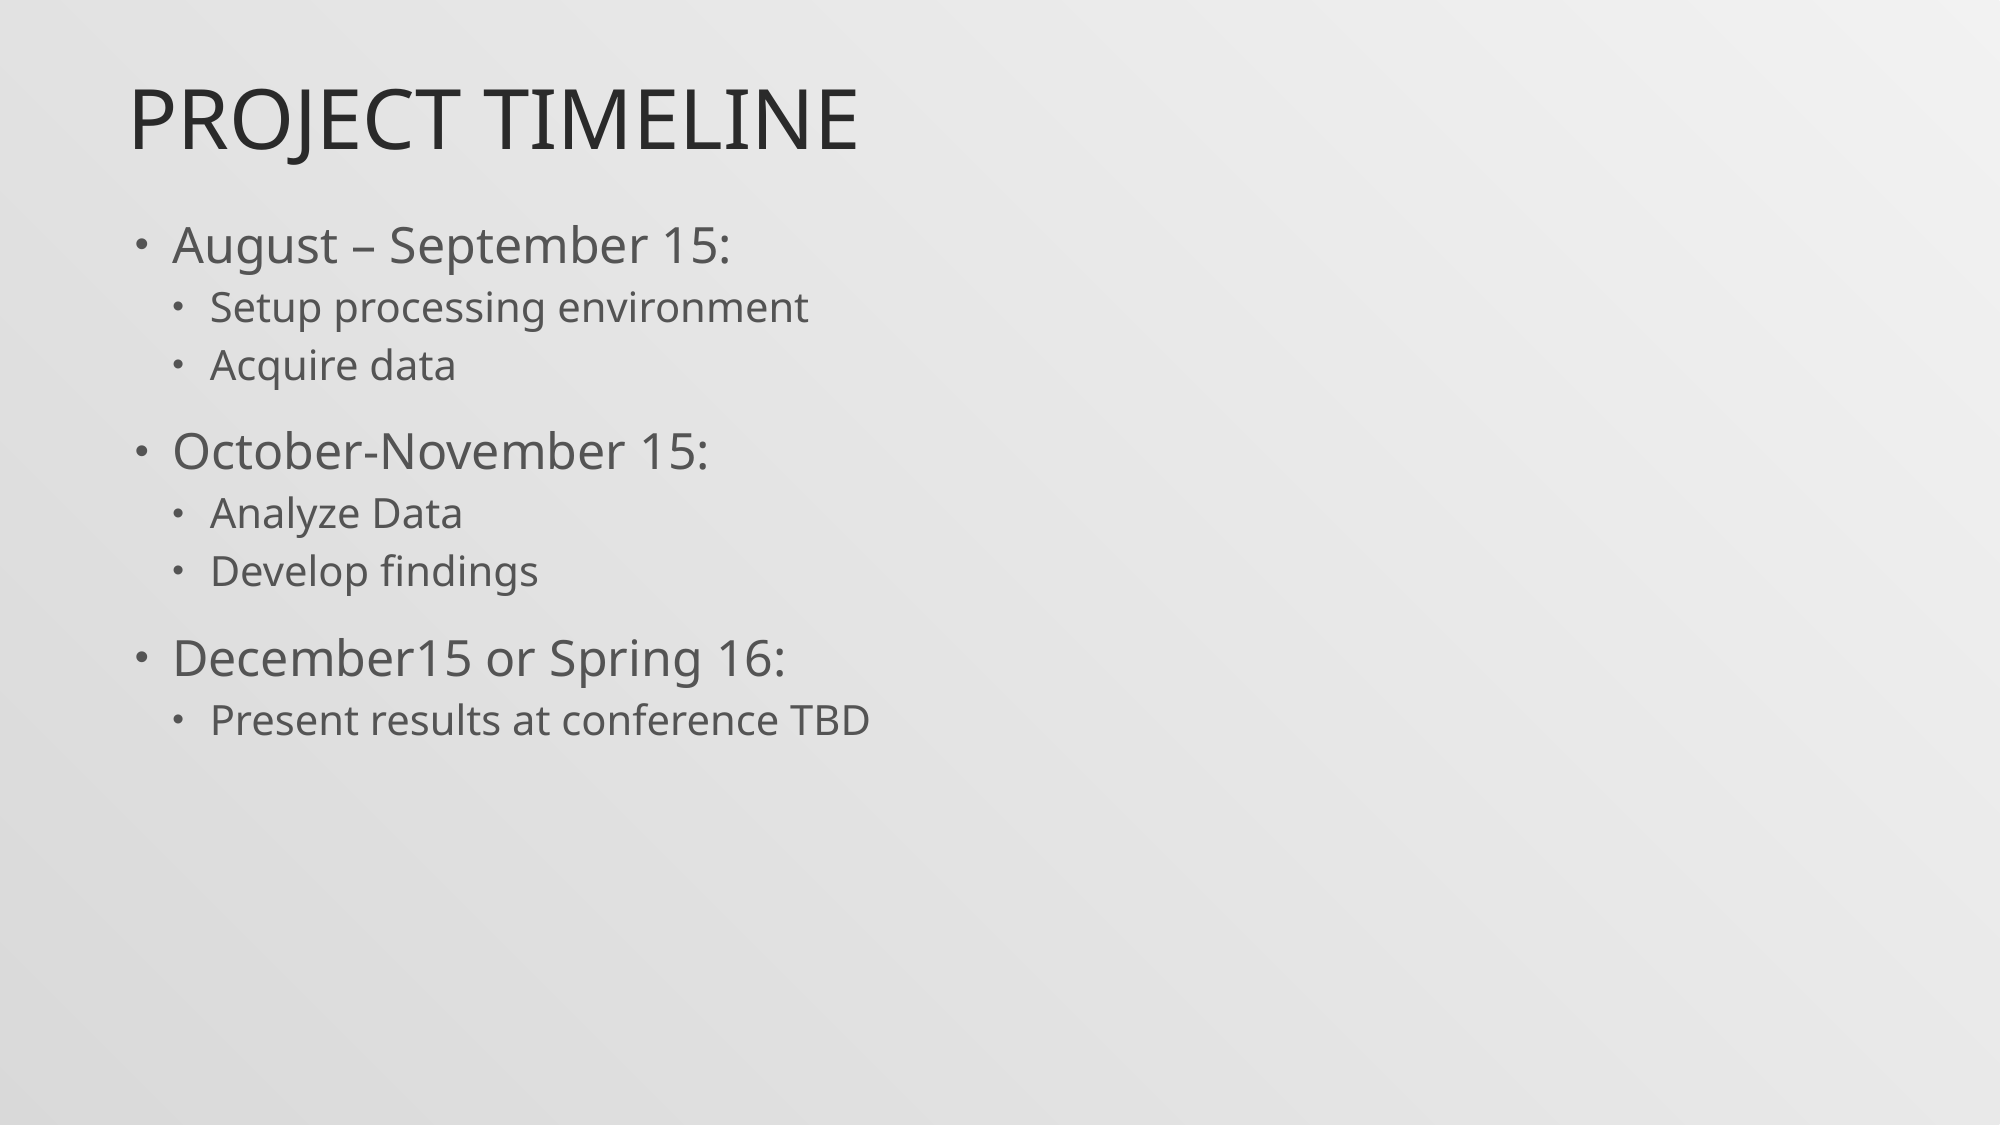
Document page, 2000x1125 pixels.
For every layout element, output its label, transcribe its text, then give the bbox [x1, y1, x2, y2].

title Project timeline [112, 50, 1000, 175]
list August – September 15: Setup processing environment Acquire data October-November 15: Analyze Data Develop findings December15 or Spring 16: Present results at conference TBD [112, 212, 1713, 925]
